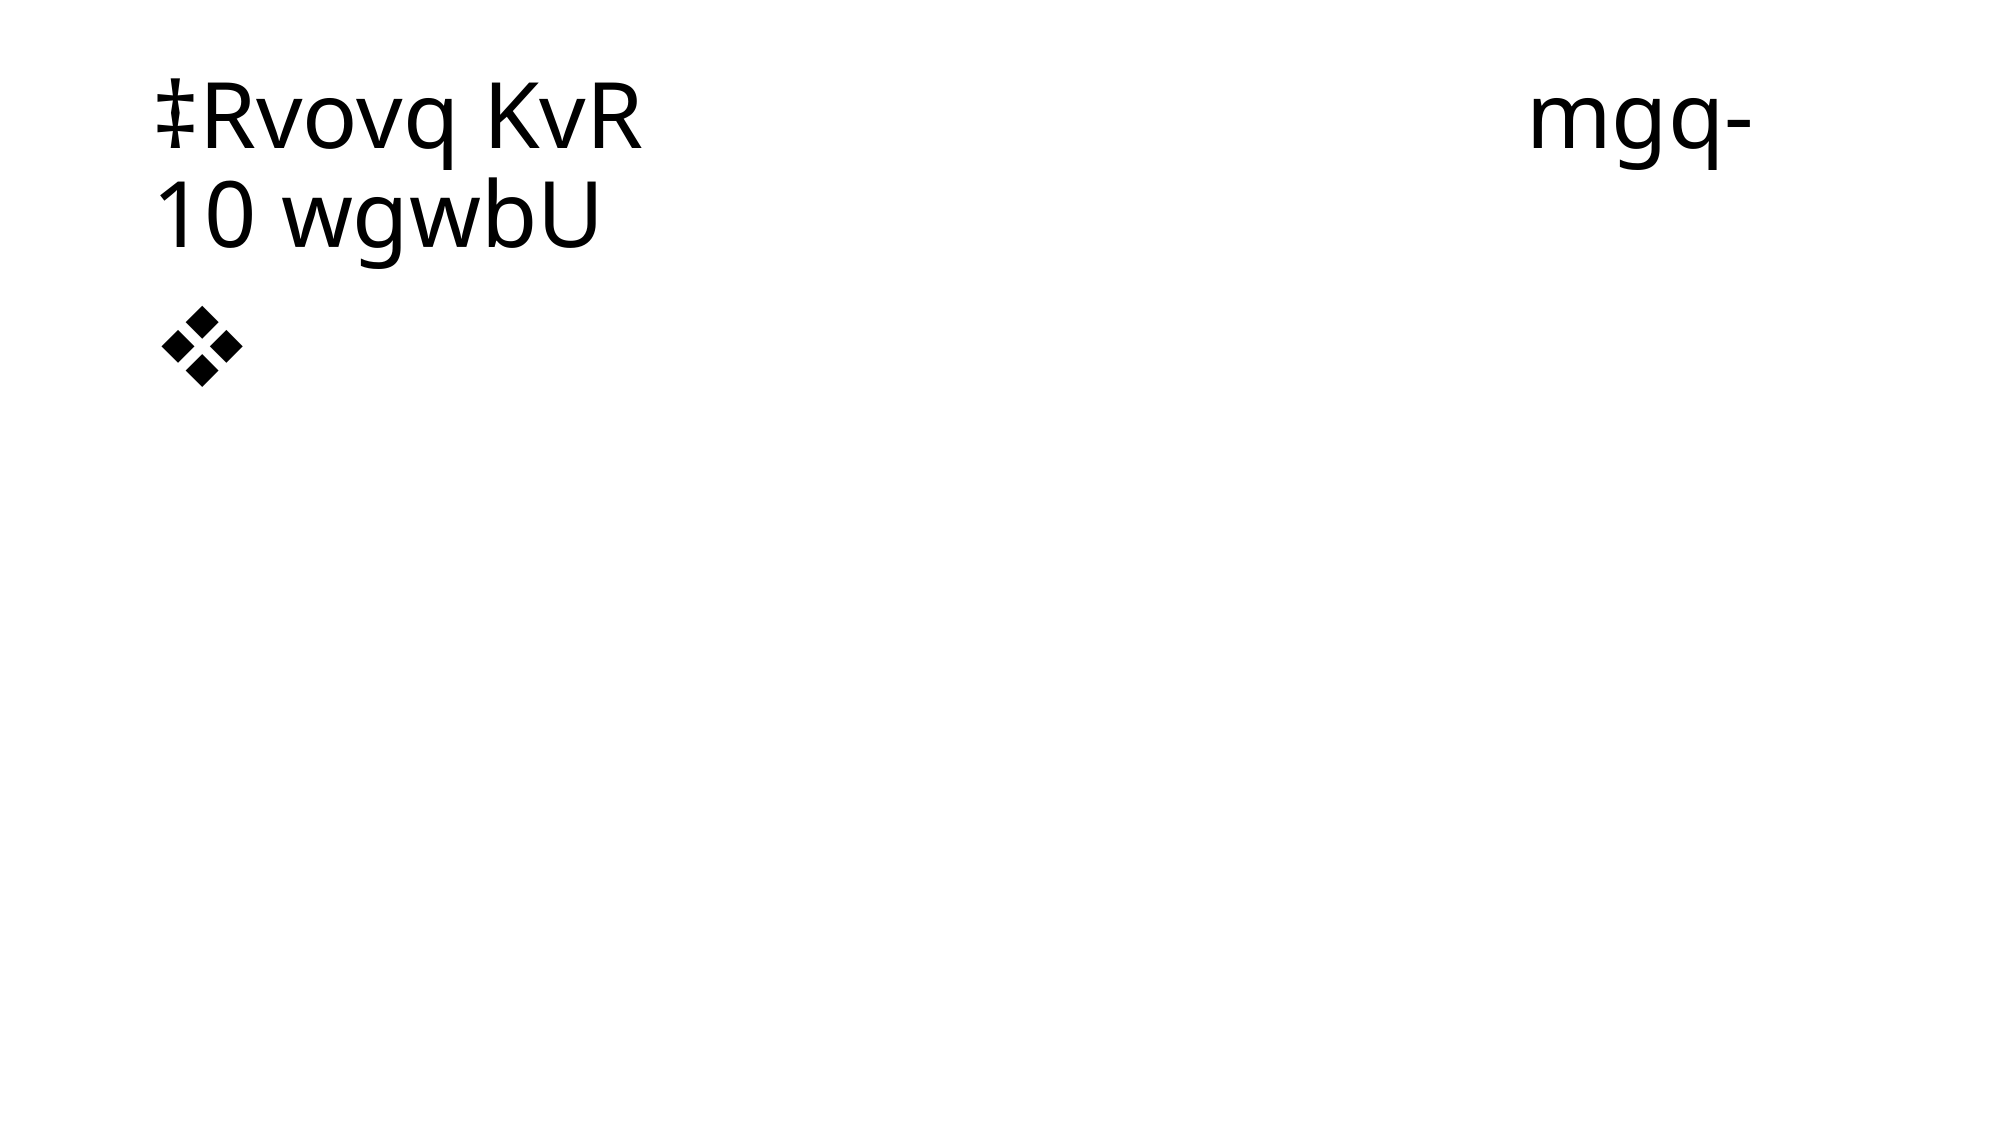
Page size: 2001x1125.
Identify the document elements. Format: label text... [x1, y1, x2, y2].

title ‡Rvovq KvR mgq-10 wgwbU [137, 59, 1863, 278]
